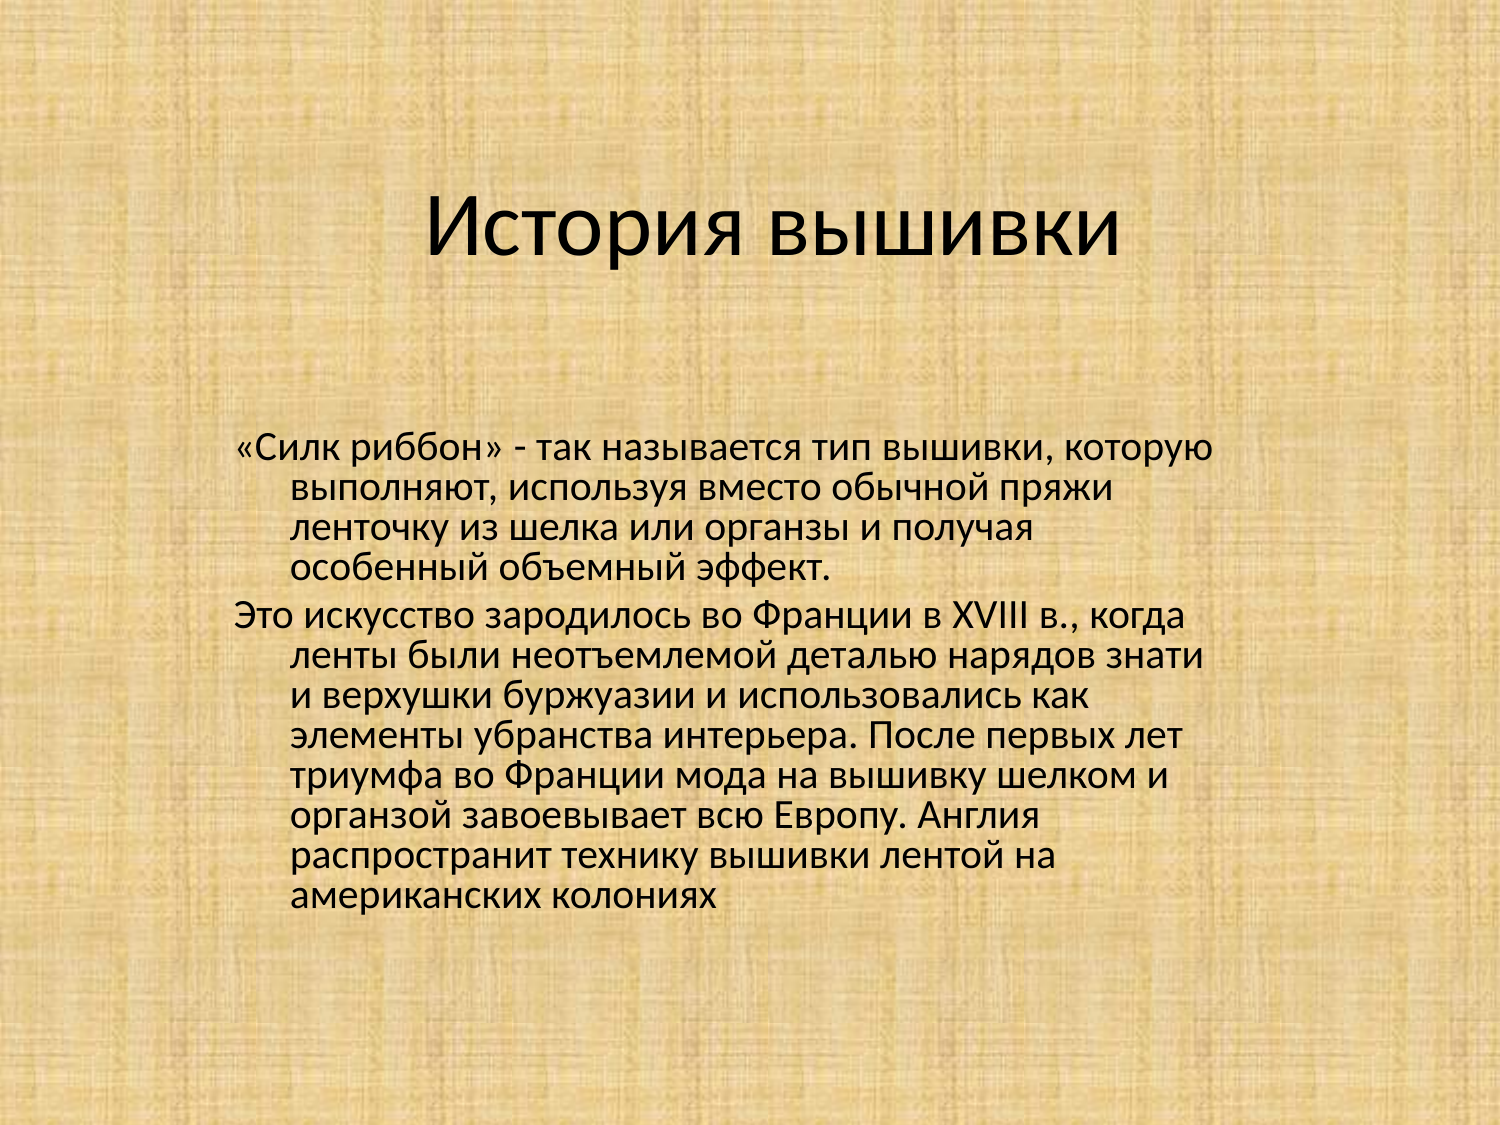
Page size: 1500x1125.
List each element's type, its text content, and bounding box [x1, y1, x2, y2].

title История вышивки [123, 125, 1424, 313]
list «Силк риббон» - так называется тип вышивки, которую выполняют, используя вместо обычной пряжи ленточку из шелка или органзы и получая особенный объемный эффект. Это искусство зародилось во Франции в XVIII в., когда ленты были неотъемлемой деталью нарядов знати и верхушки буржуазии и использовались как элементы убранства интерьера. После первых лет триумфа во Франции мода на вышивку шелком и органзой завоевывает всю Европу. Англия распространит технику вышивки лентой на американских колониях [218, 420, 1247, 963]
picture [0, 0, 1500, 1125]
